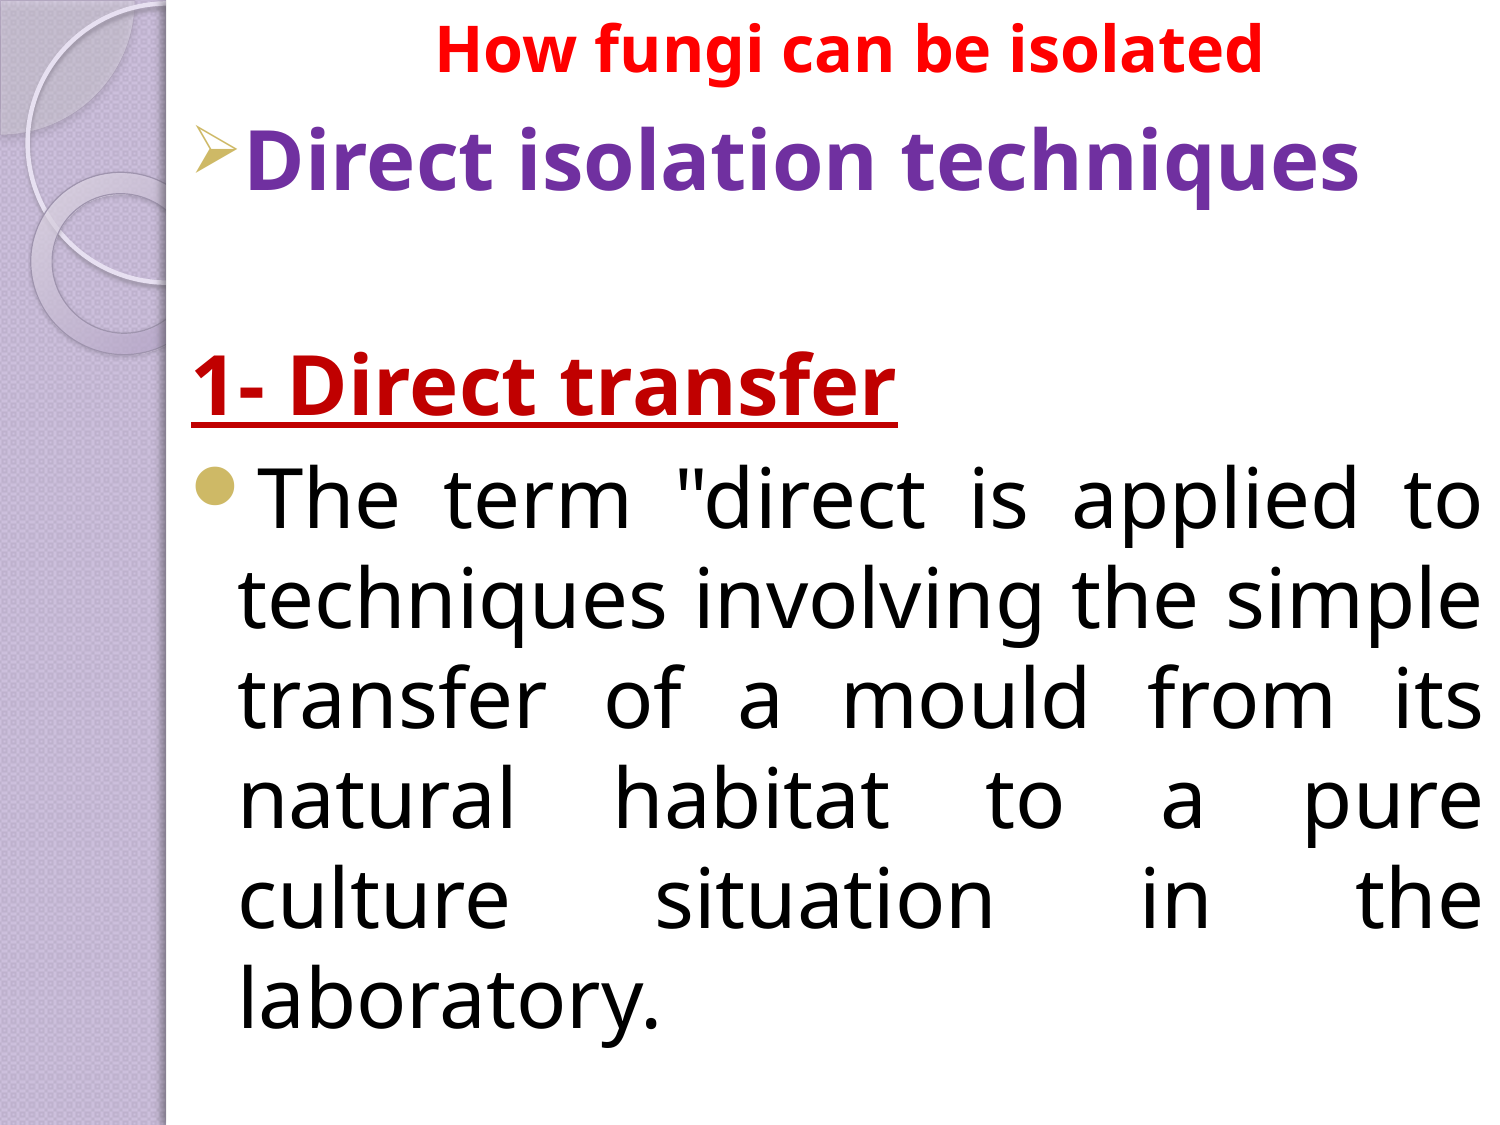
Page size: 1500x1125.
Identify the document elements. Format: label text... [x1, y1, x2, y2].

title How fungi can be isolated [235, 0, 1466, 93]
list Direct isolation techniques 1- Direct transfer The term "direct is applied to techniques involving the simple transfer of a mould from its natural habitat to a pure culture situation in the laboratory. [162, 99, 1500, 1113]
